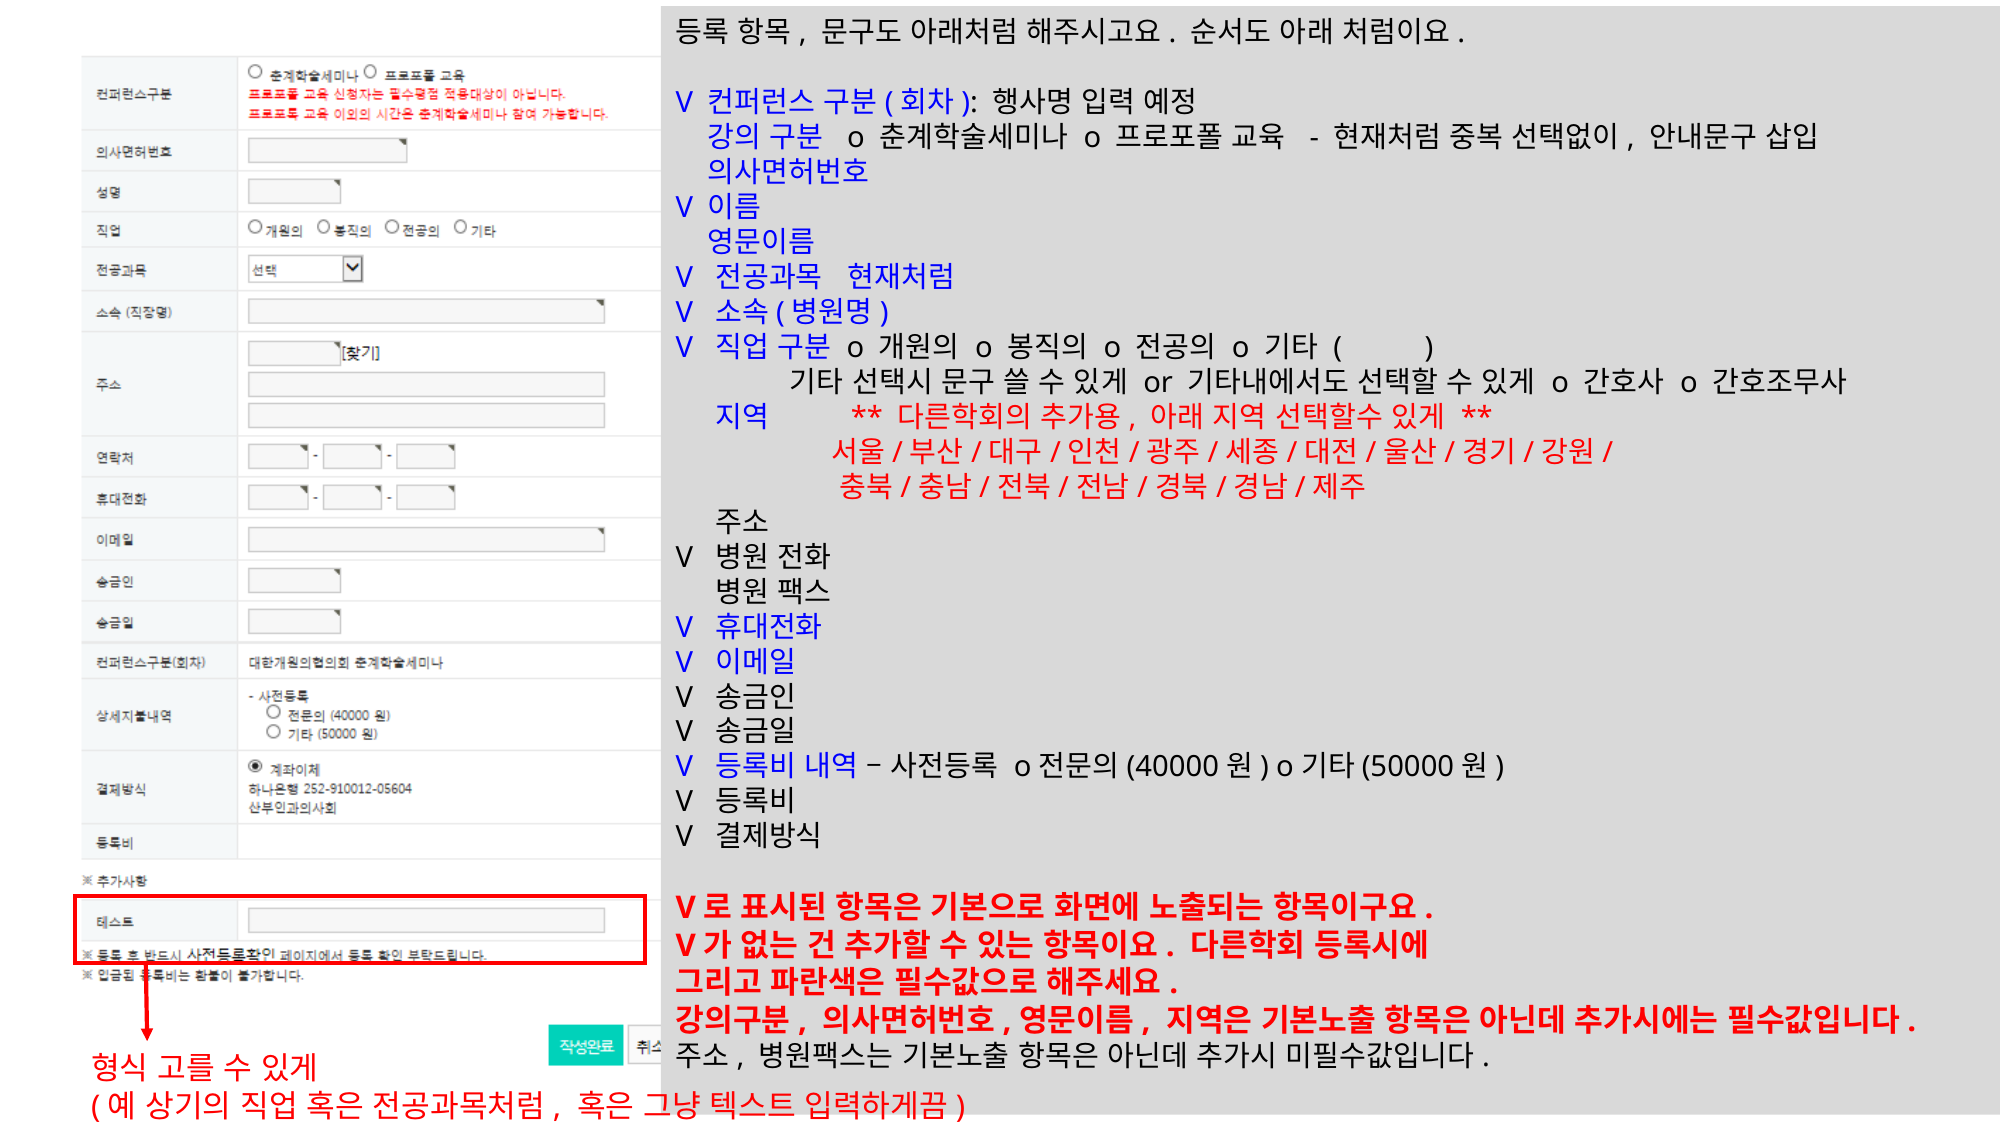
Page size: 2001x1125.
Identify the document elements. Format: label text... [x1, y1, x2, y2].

text_box 등록 항목, 문구도 아래처럼 해주시고요. 순서도 아래 처럼이요. V 컨퍼런스 구분(회차): 행사명 입력 예정 강의 구분 o 춘계학술세미나 o 프로포폴 교육 - 현재처럼 중복 선택없이, 안내문구 삽입 의사면허번호 V 이름 영문이름 V 전공과목 현재처럼 V 소속(병원명) V 직업 구분 o 개원의 o 봉직의 o 전공의 o 기타 ( ) 기타 선택시 문구 쓸 수 있게 or 기타내에서도 선택할 수 있게 o 간호사 o 간호조무사 지역 ** 다른학회의 추가용, 아래 지역 선택할수 있게 ** 서울/부산/대구/인천/광주/세종/대전/울산/경기/강원/ 충북/충남/전북/전남/경북/경남/제주 주소 V 병원 전화 병원 팩스 V 휴대전화 V 이메일 V 송금인 V 송금일 V 등록비 내역 – 사전등록 o전문의(40000원) o기타(50000원) V 등록비 V 결제방식 V로 표시된 항목은 기본으로 화면에 노출되는 항목이구요. V가 없는 건 추가할 수 있는 항목이요. 다른학회 등록시에 그리고 파란색은 필수값으로 해주세요. 강의구분, 의사면허번호,영문이름, 지역은 기본노출 항목은 아닌데 추가시에는 필수값입니다. 주소, 병원팩스는 기본노출 항목은 아닌데 추가시 미필수값입니다. [660, 6, 2000, 1115]
picture [38, 18, 1277, 1125]
